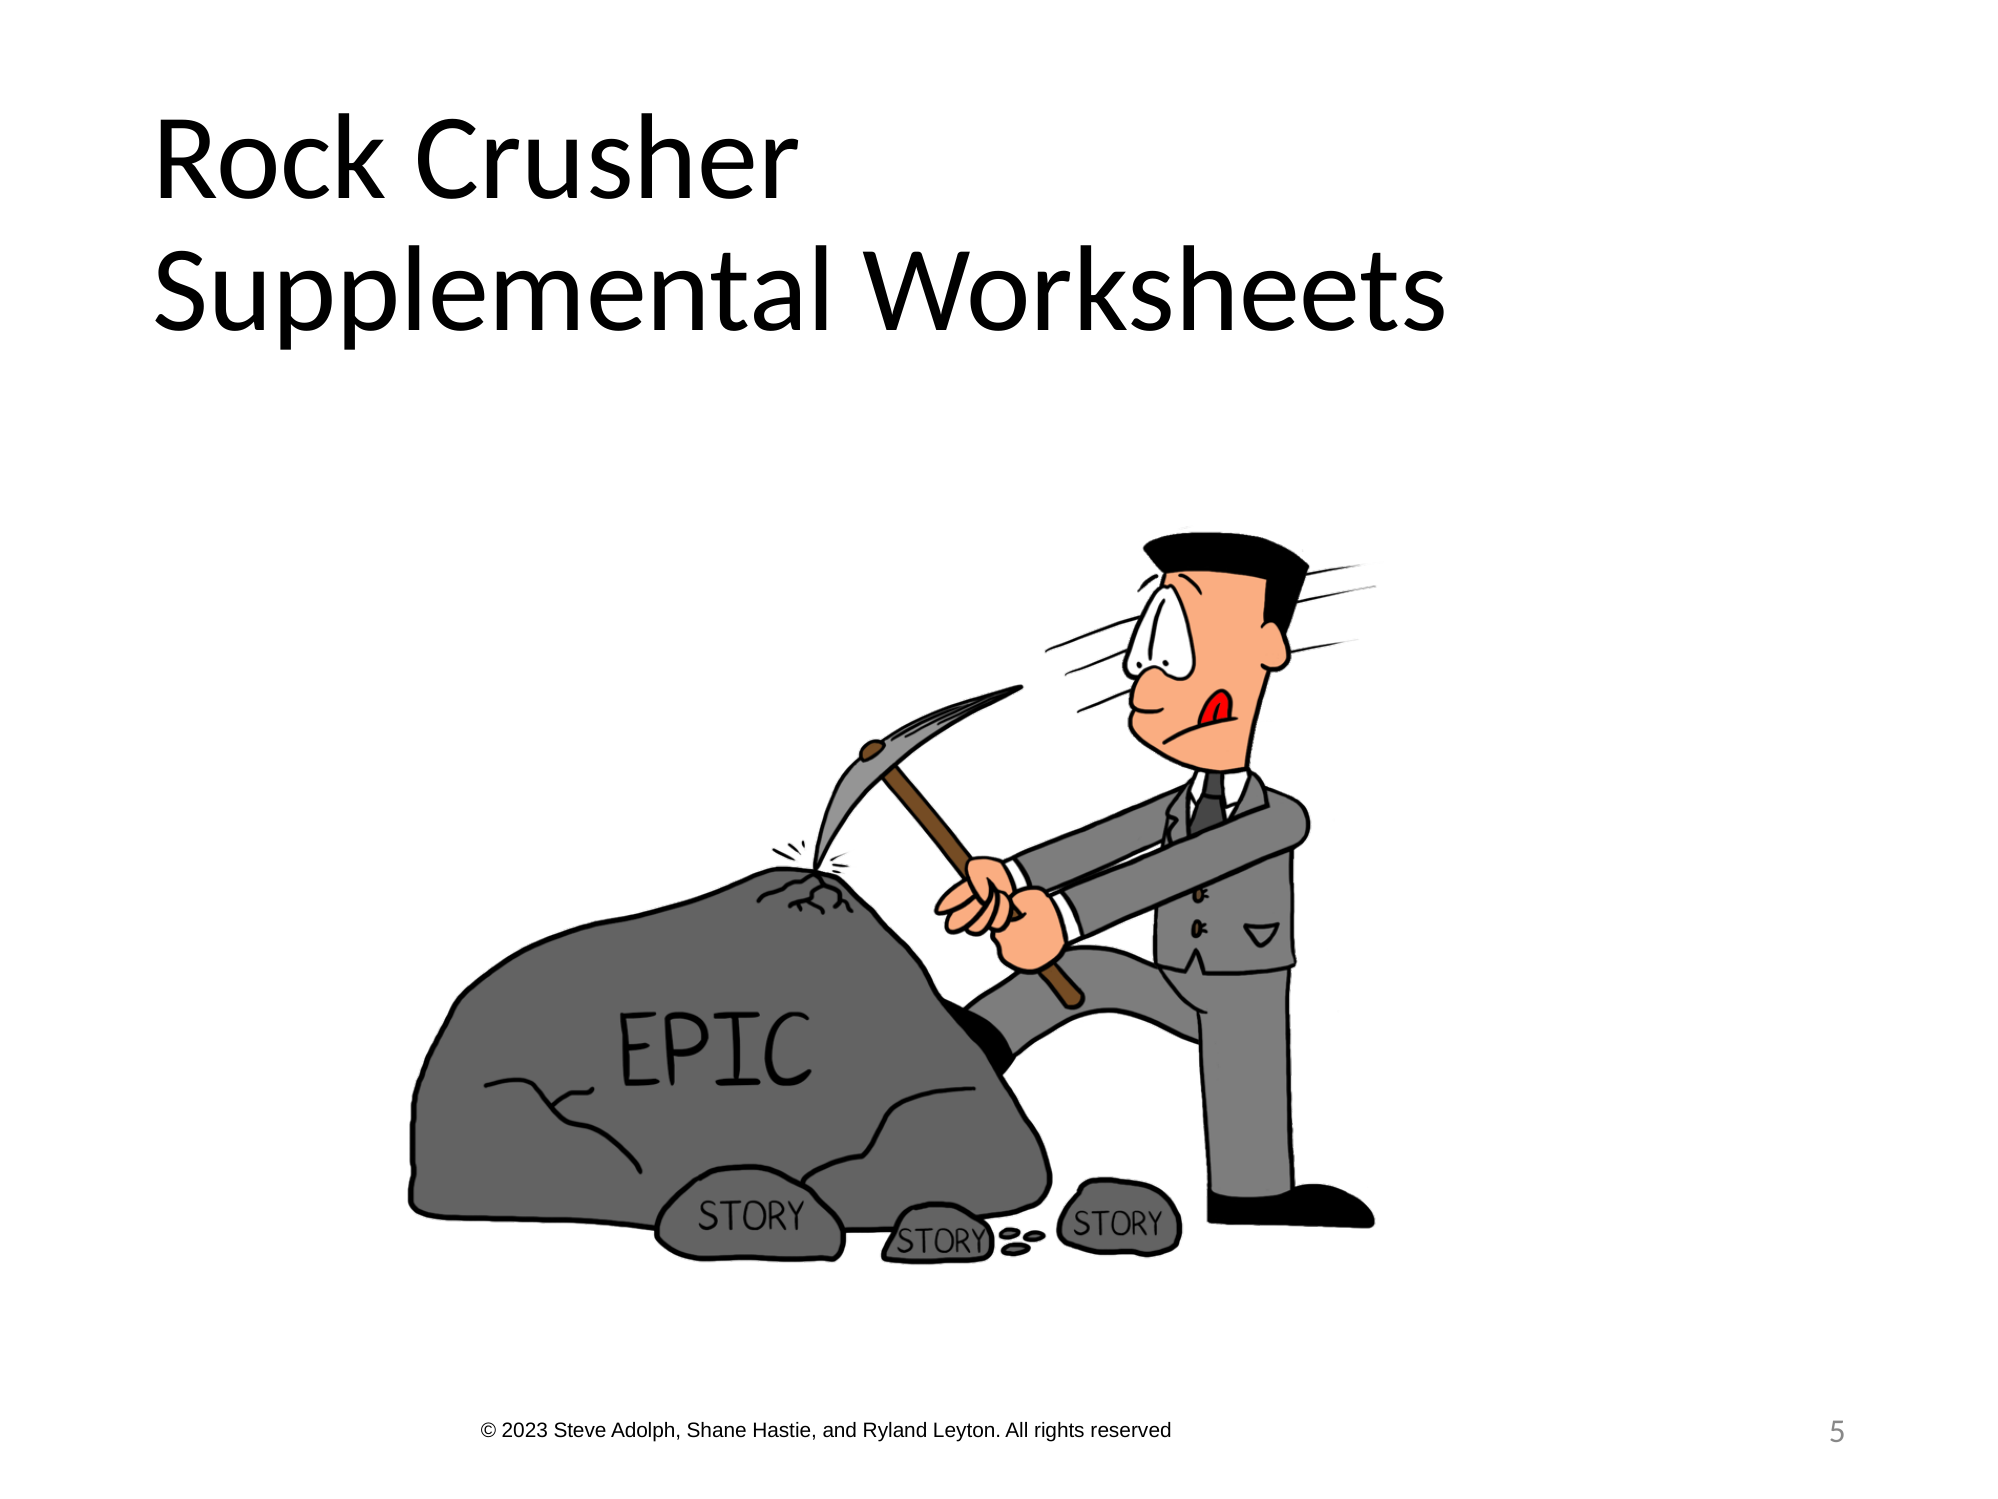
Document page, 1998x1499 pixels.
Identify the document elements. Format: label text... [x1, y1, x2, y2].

picture [216, 472, 1679, 1295]
title Rock Crusher Supplemental Worksheets [137, 79, 1861, 370]
slide_number 5 [1411, 1388, 1861, 1469]
